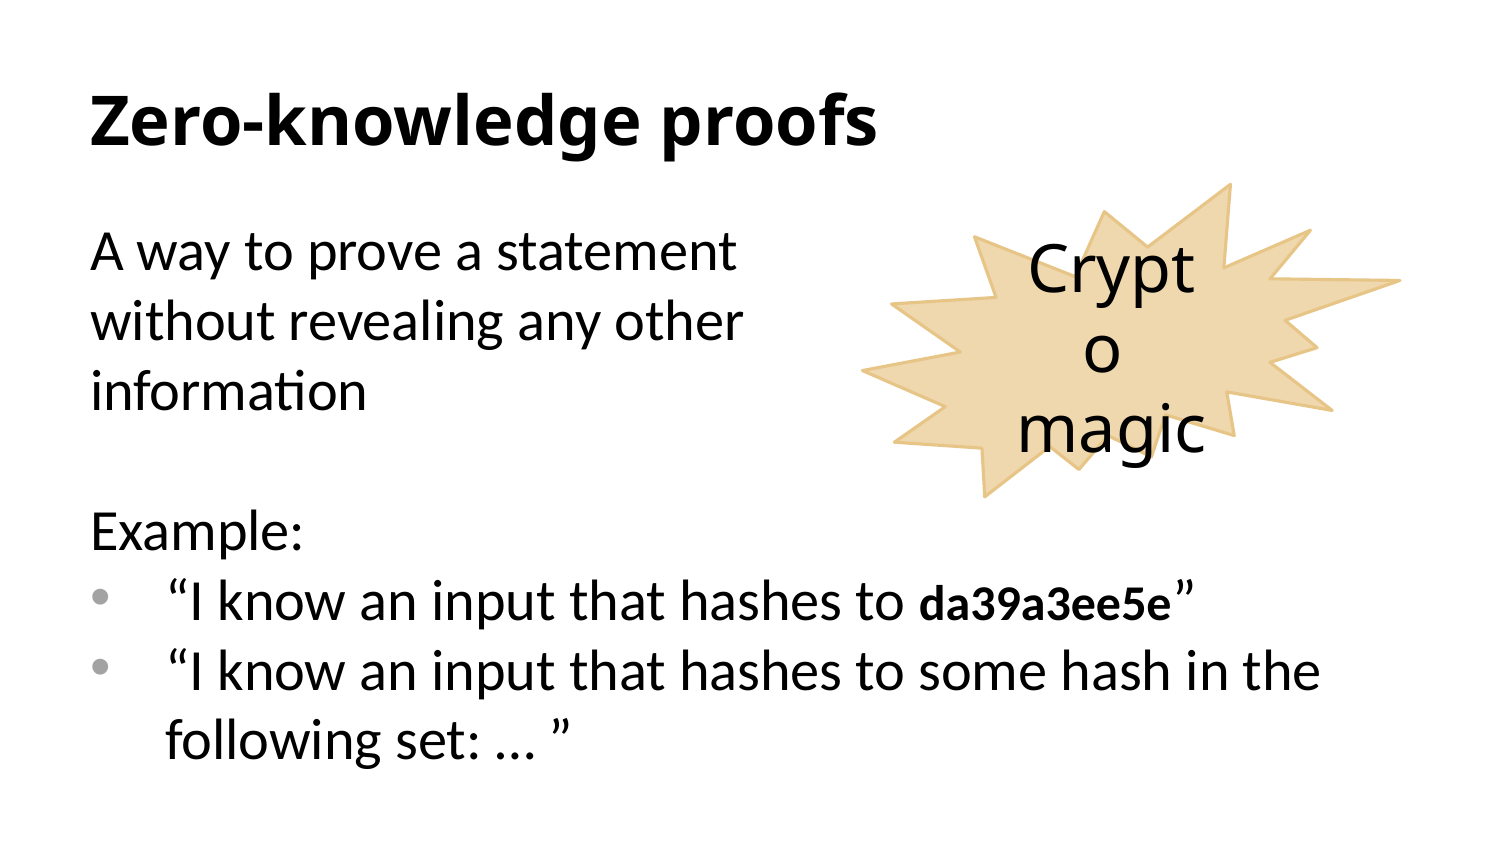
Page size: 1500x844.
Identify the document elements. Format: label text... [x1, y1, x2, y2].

title Zero-knowledge proofs [75, 33, 1425, 175]
text_box Crypto magic [862, 184, 1400, 497]
list A way to prove a statement without revealing any other information Example: “I know an input that hashes to da39a3ee5e” “I know an input that hashes to some hash in the following set: … ” [75, 196, 1450, 808]
